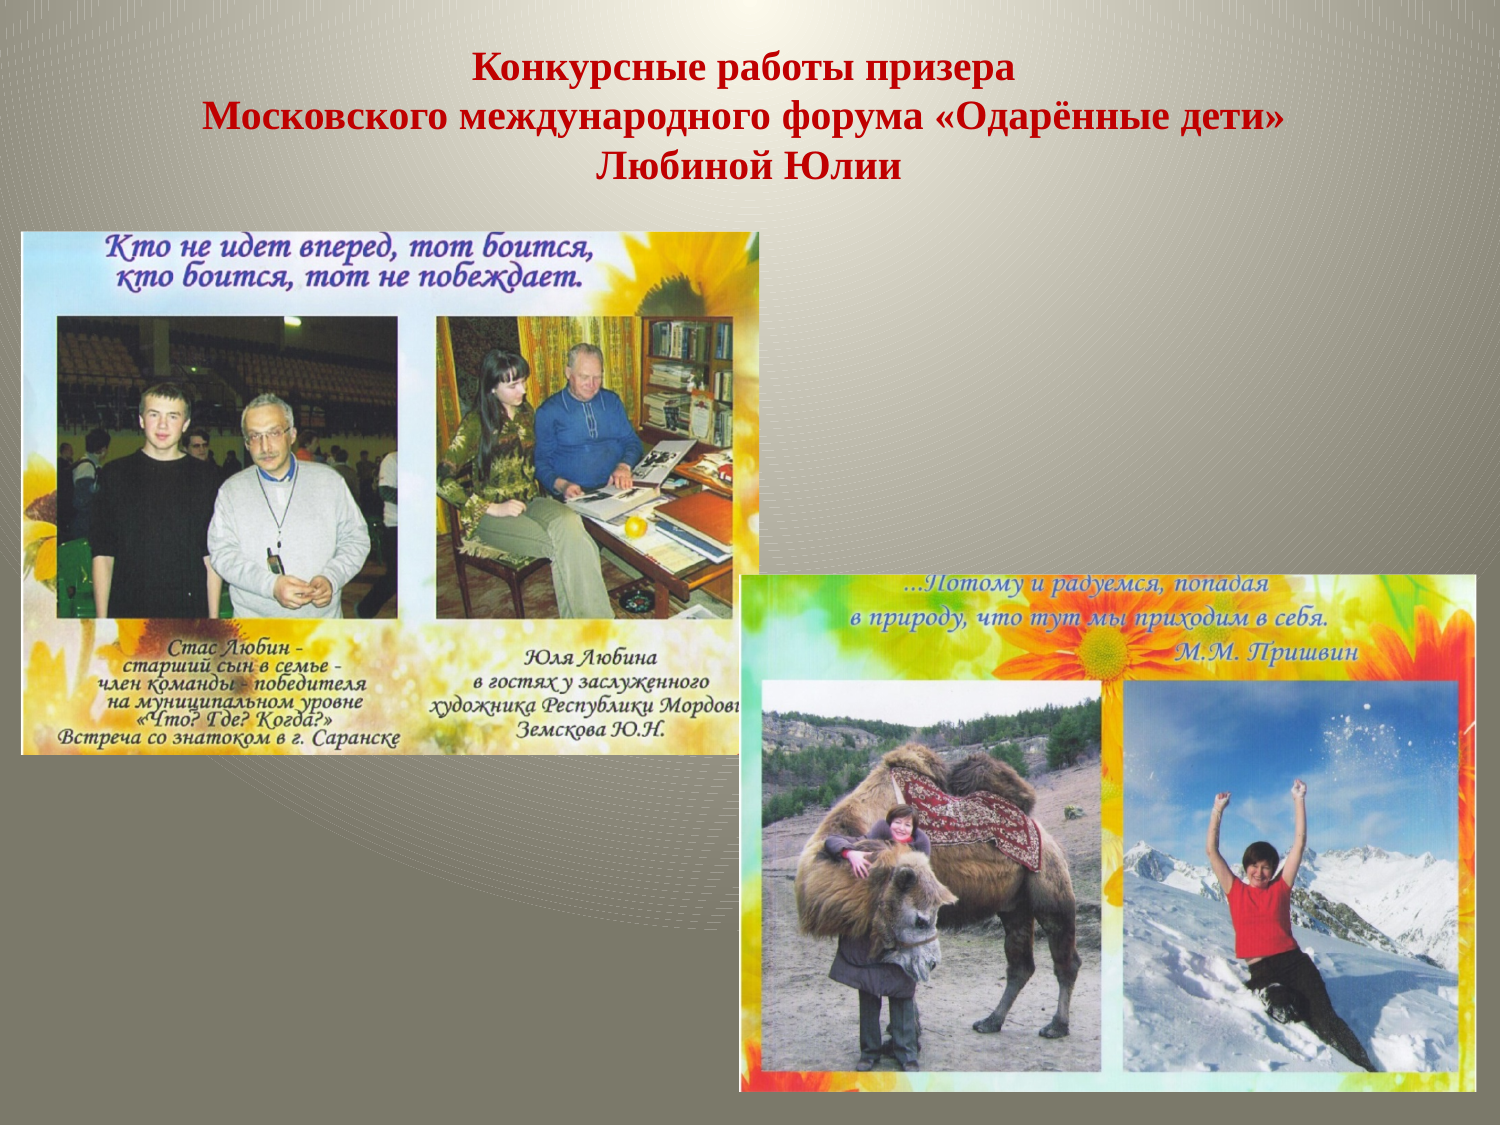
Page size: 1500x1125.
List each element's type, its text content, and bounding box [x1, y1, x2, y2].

text_box Конкурсные работы призера Московского международного форума «Одарённые дети» Любиной Юлии [0, 30, 1500, 196]
picture [21, 123, 1476, 1125]
